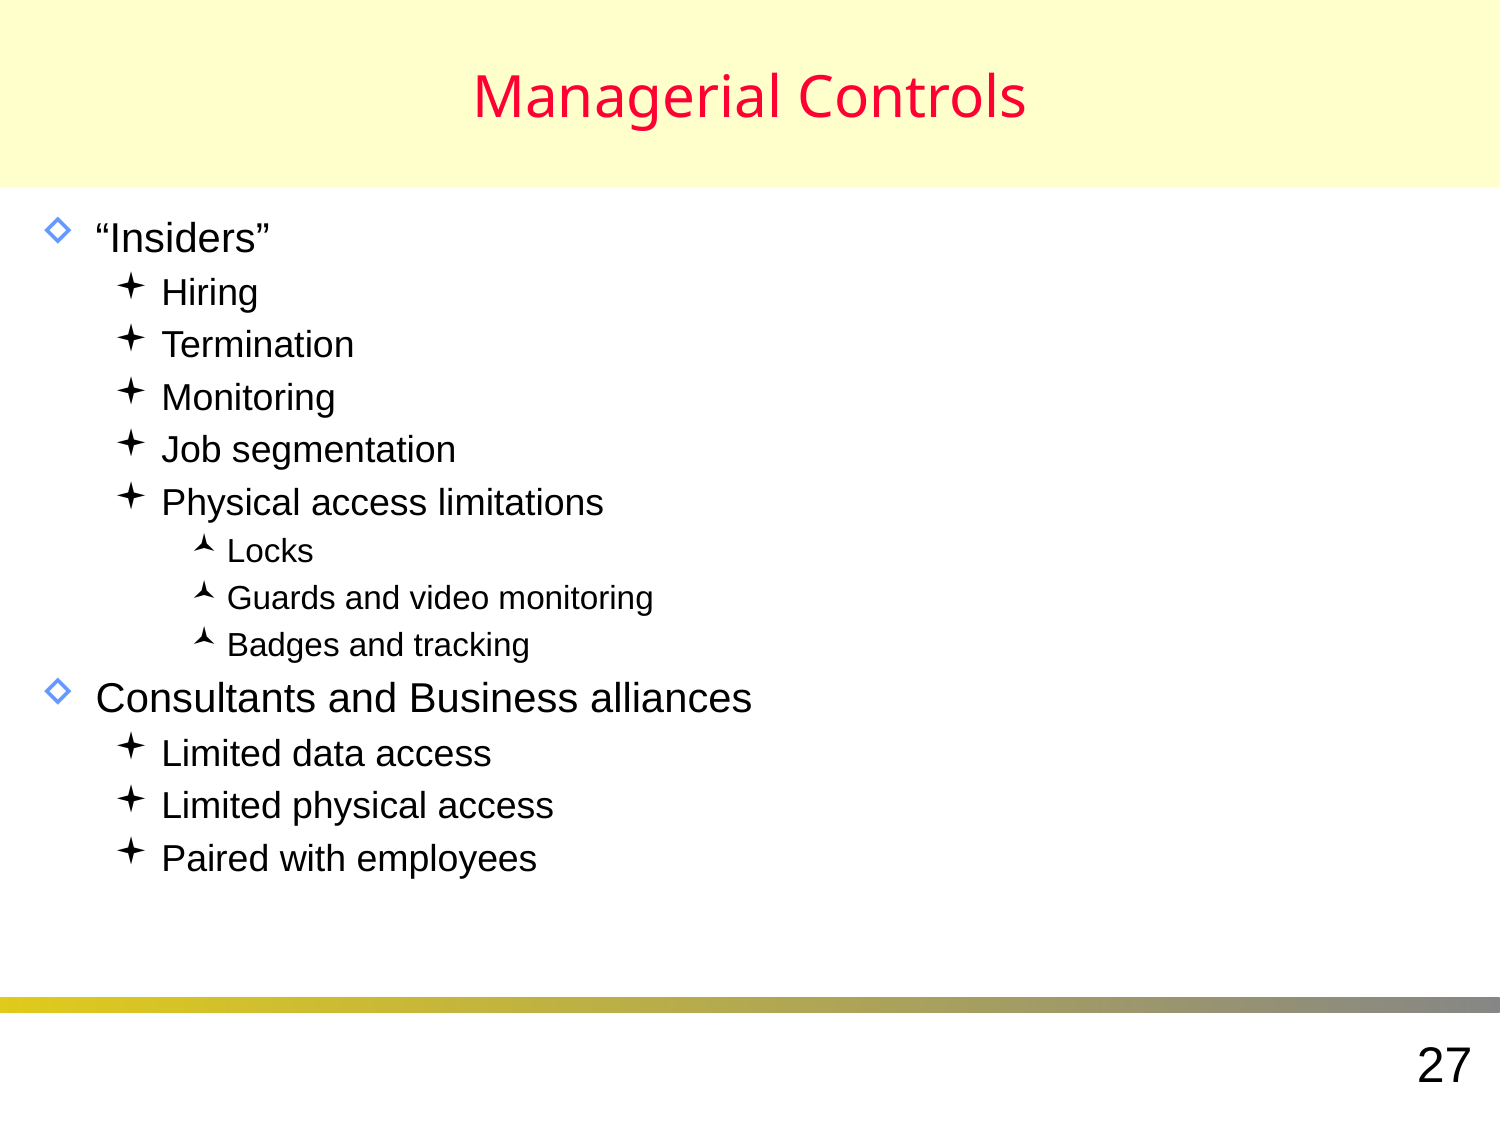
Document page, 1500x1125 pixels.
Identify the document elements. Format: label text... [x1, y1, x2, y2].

list “Insiders” Hiring Termination Monitoring Job segmentation Physical access limitations Locks Guards and video monitoring Badges and tracking Consultants and Business alliances Limited data access Limited physical access Paired with employees [24, 202, 1477, 988]
slide_number 27 [1174, 1024, 1488, 1101]
title Managerial Controls [0, 0, 1500, 188]
